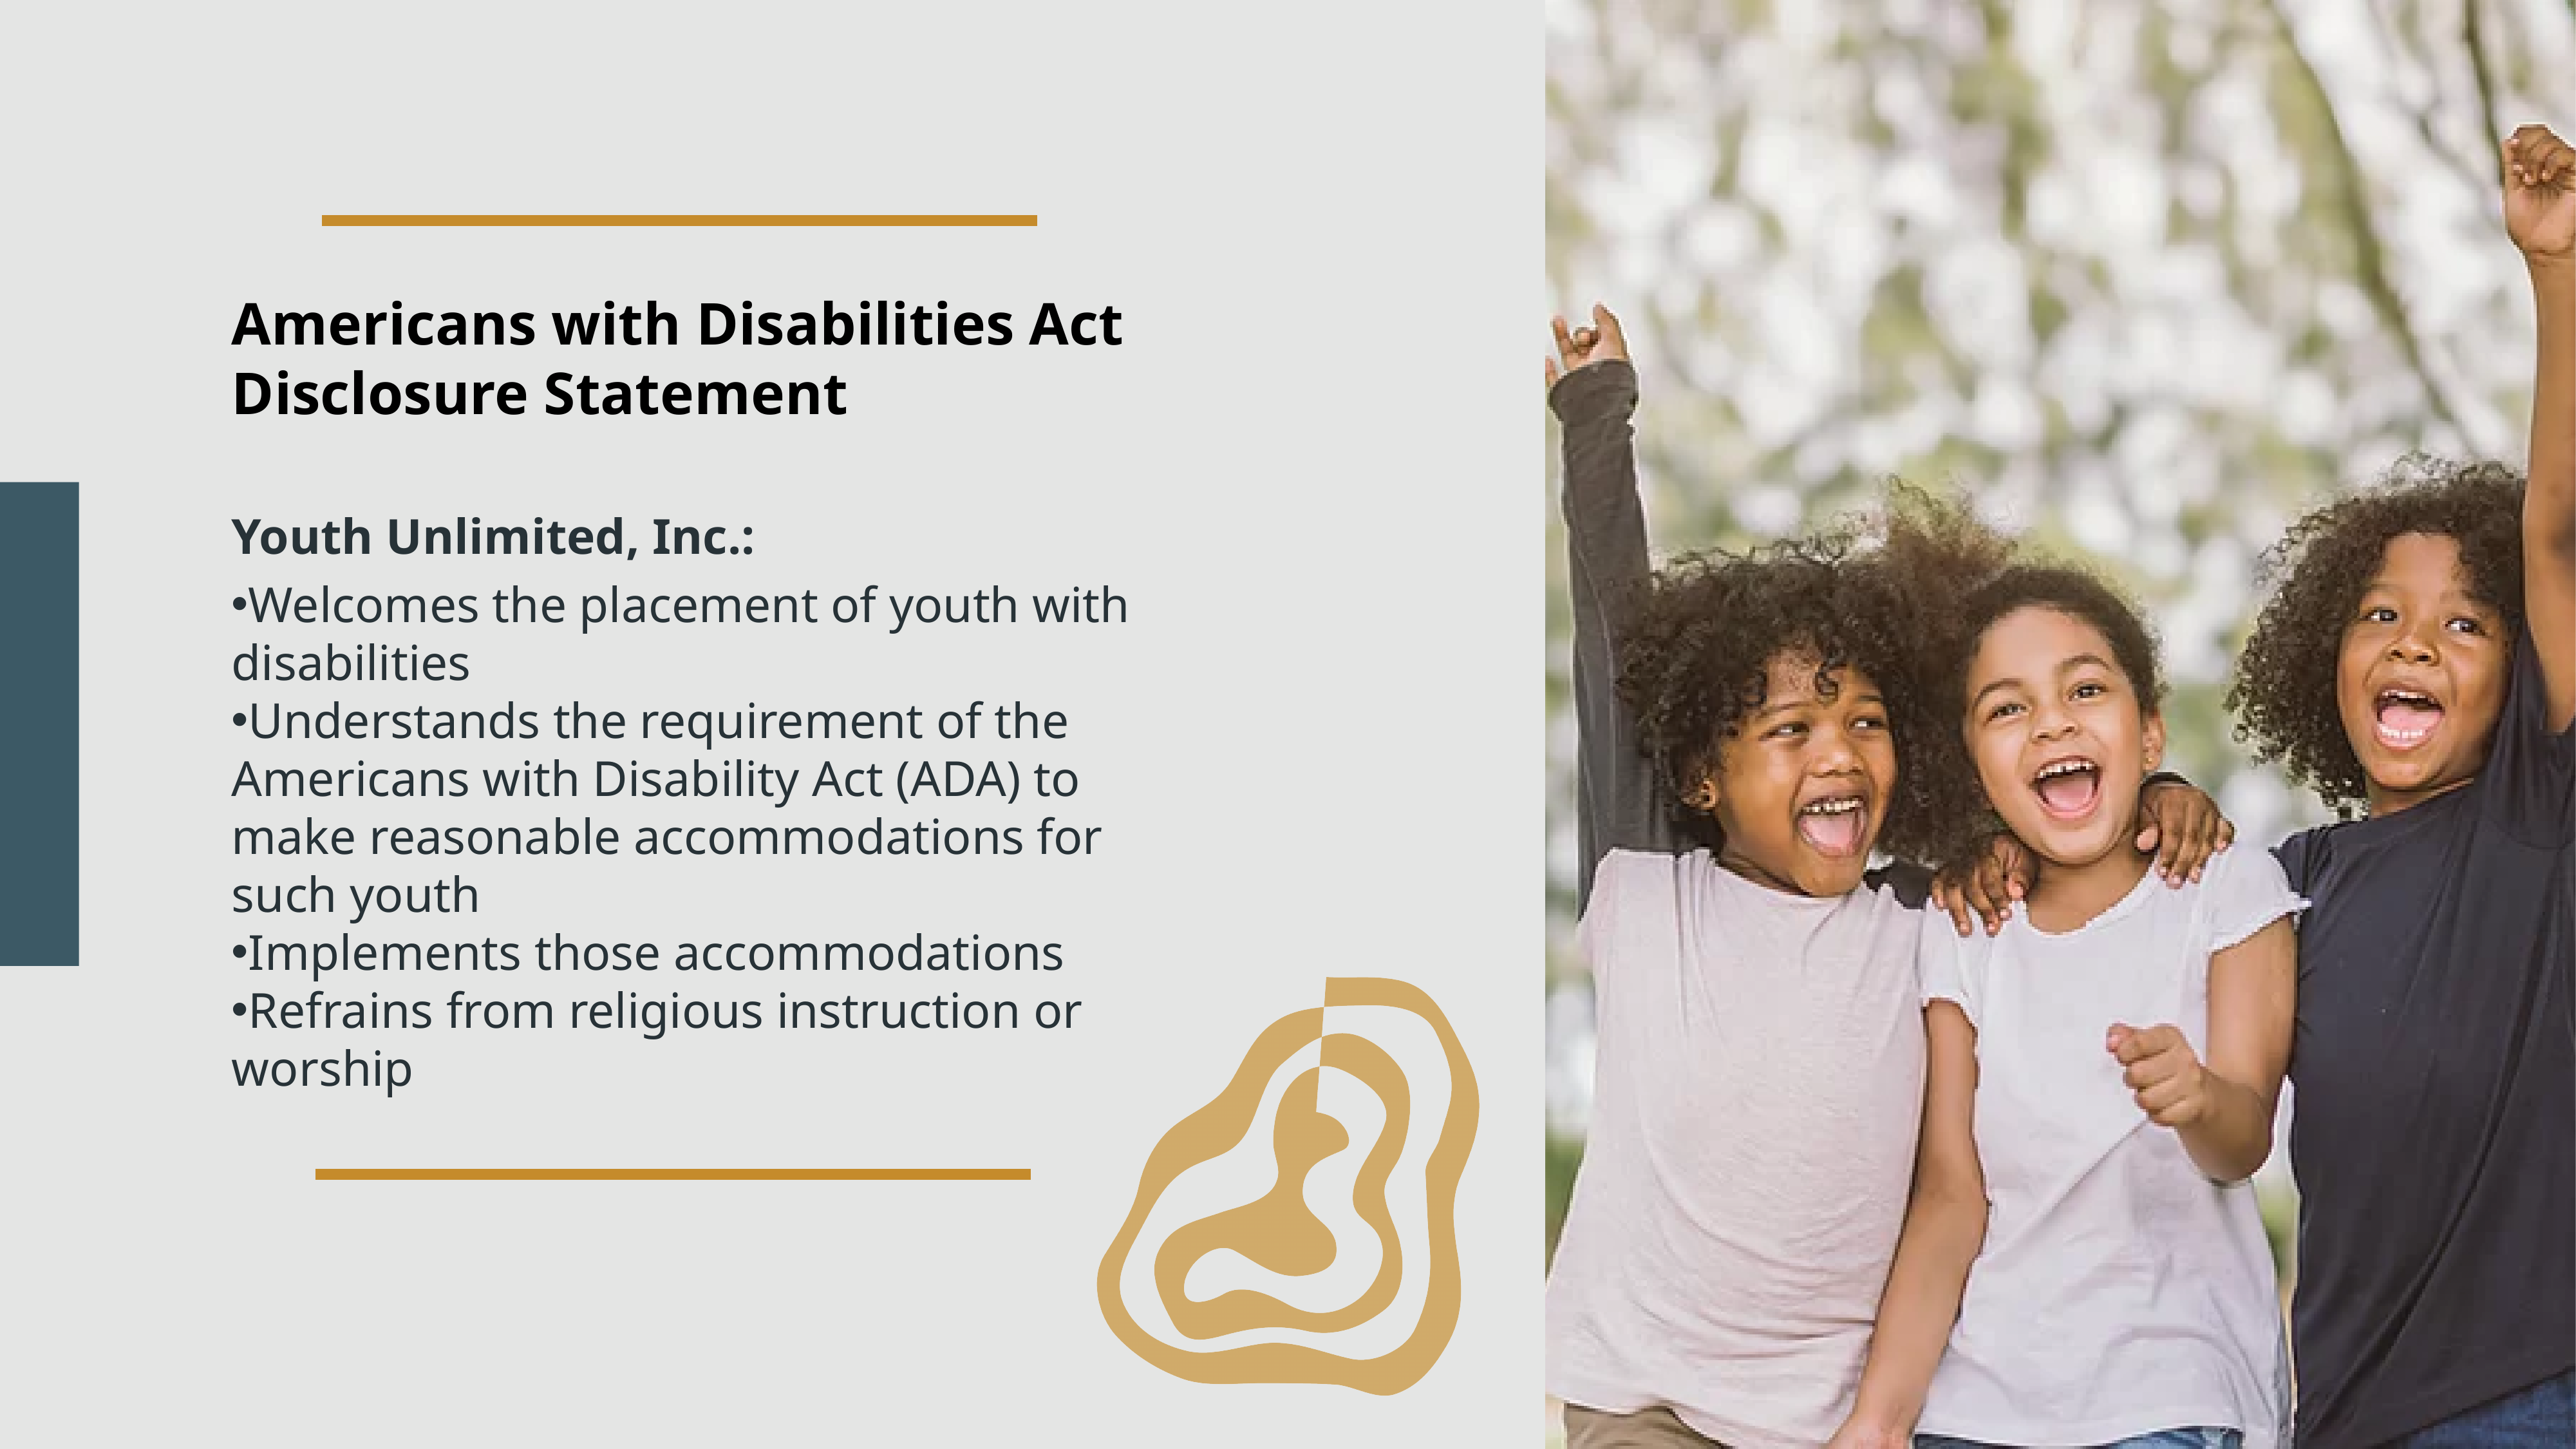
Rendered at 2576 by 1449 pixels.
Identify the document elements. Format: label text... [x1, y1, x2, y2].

text_box Americans with Disabilities Act Disclosure Statement Youth Unlimited, Inc.: Welcomes the placement of youth with disabilities Understands the requirement of the Americans with Disability Act (ADA) to make reasonable accommodations for such youth Implements those accommodations Refrains from religious instruction or worship [221, 282, 1179, 1155]
picture [1545, 0, 2576, 1449]
picture [1083, 965, 1493, 1407]
text_box [0, 482, 79, 966]
